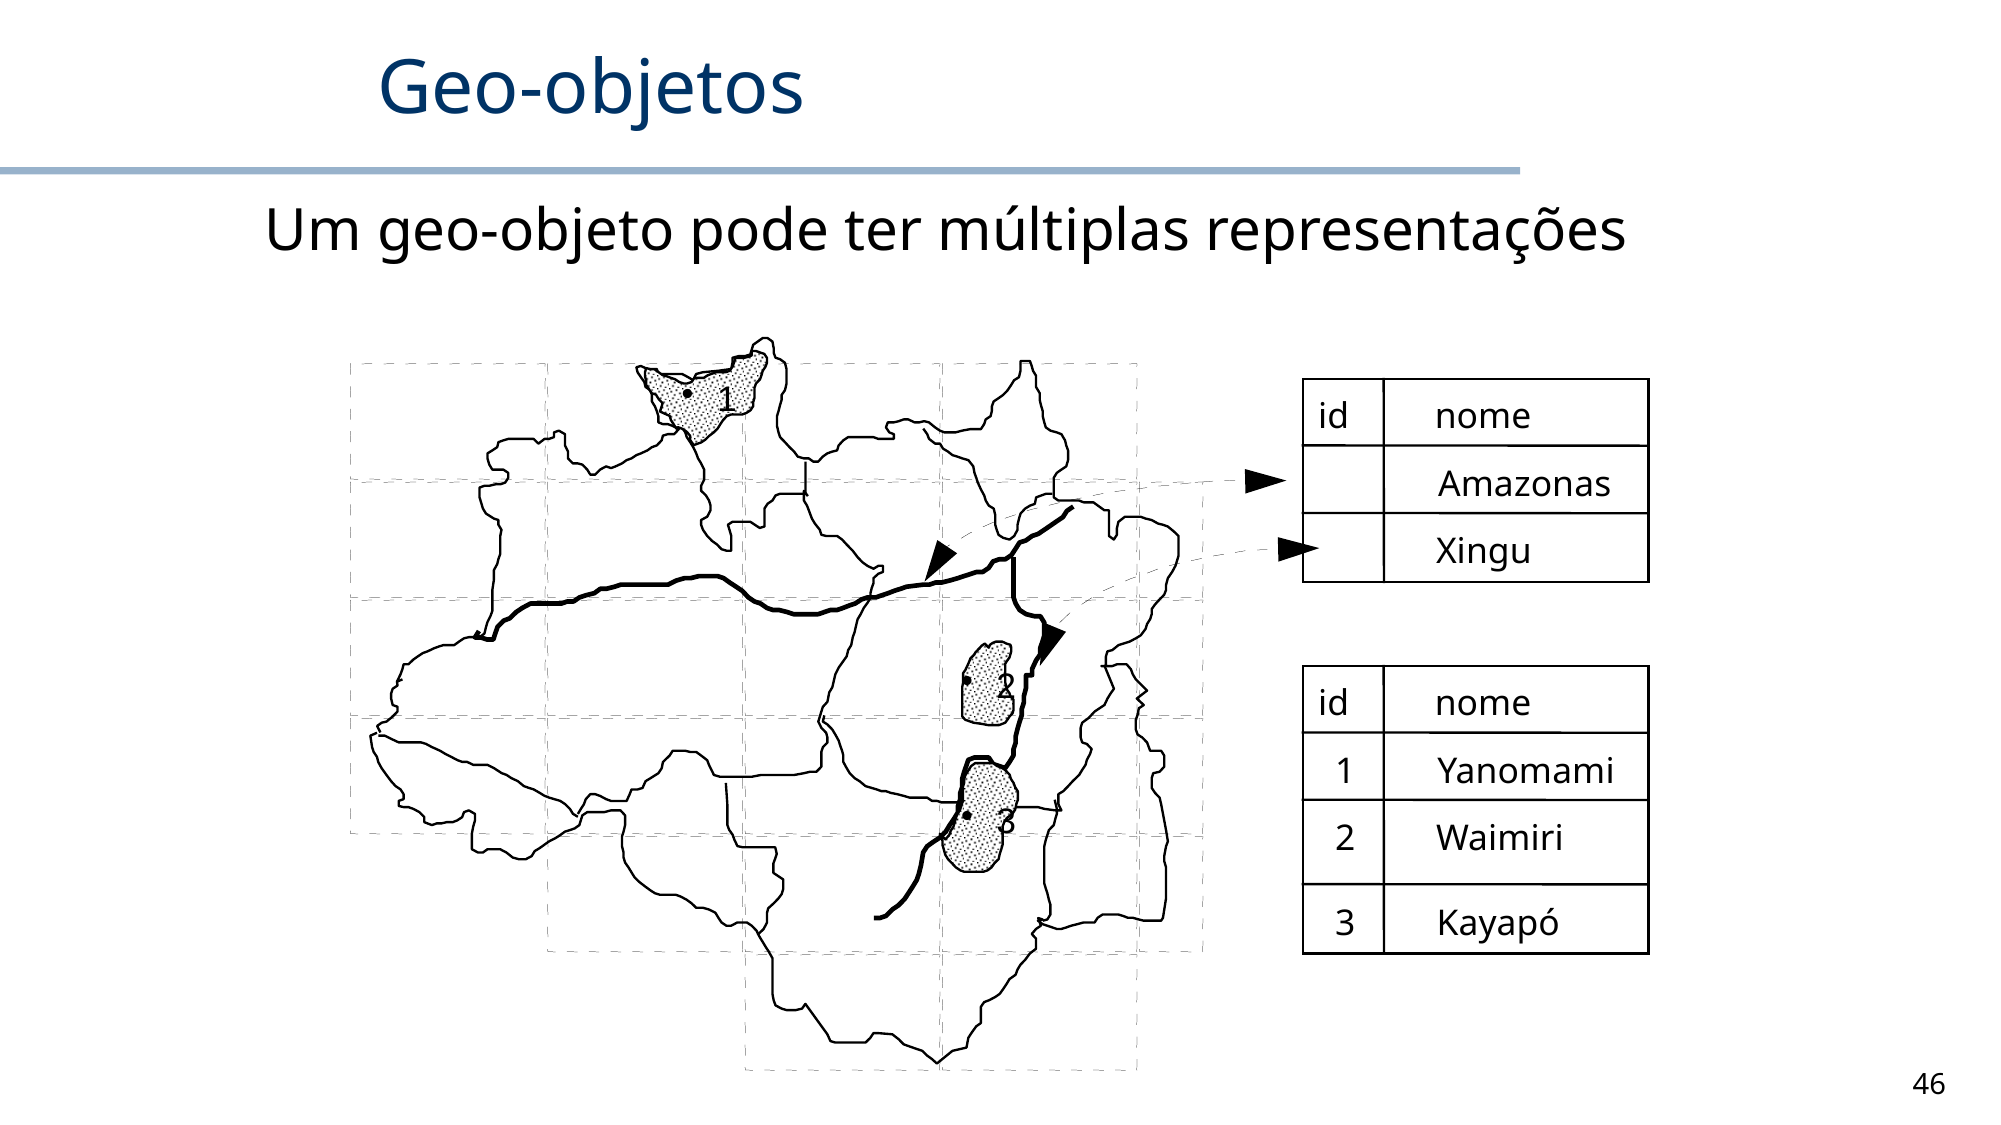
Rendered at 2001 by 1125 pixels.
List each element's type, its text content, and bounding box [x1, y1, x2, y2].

title Geo-objetos [362, 31, 1452, 137]
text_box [349, 337, 1650, 1071]
list Um geo-objeto pode ter múltiplas representações [249, 184, 1780, 303]
slide_number 46 [1897, 1070, 1975, 1113]
